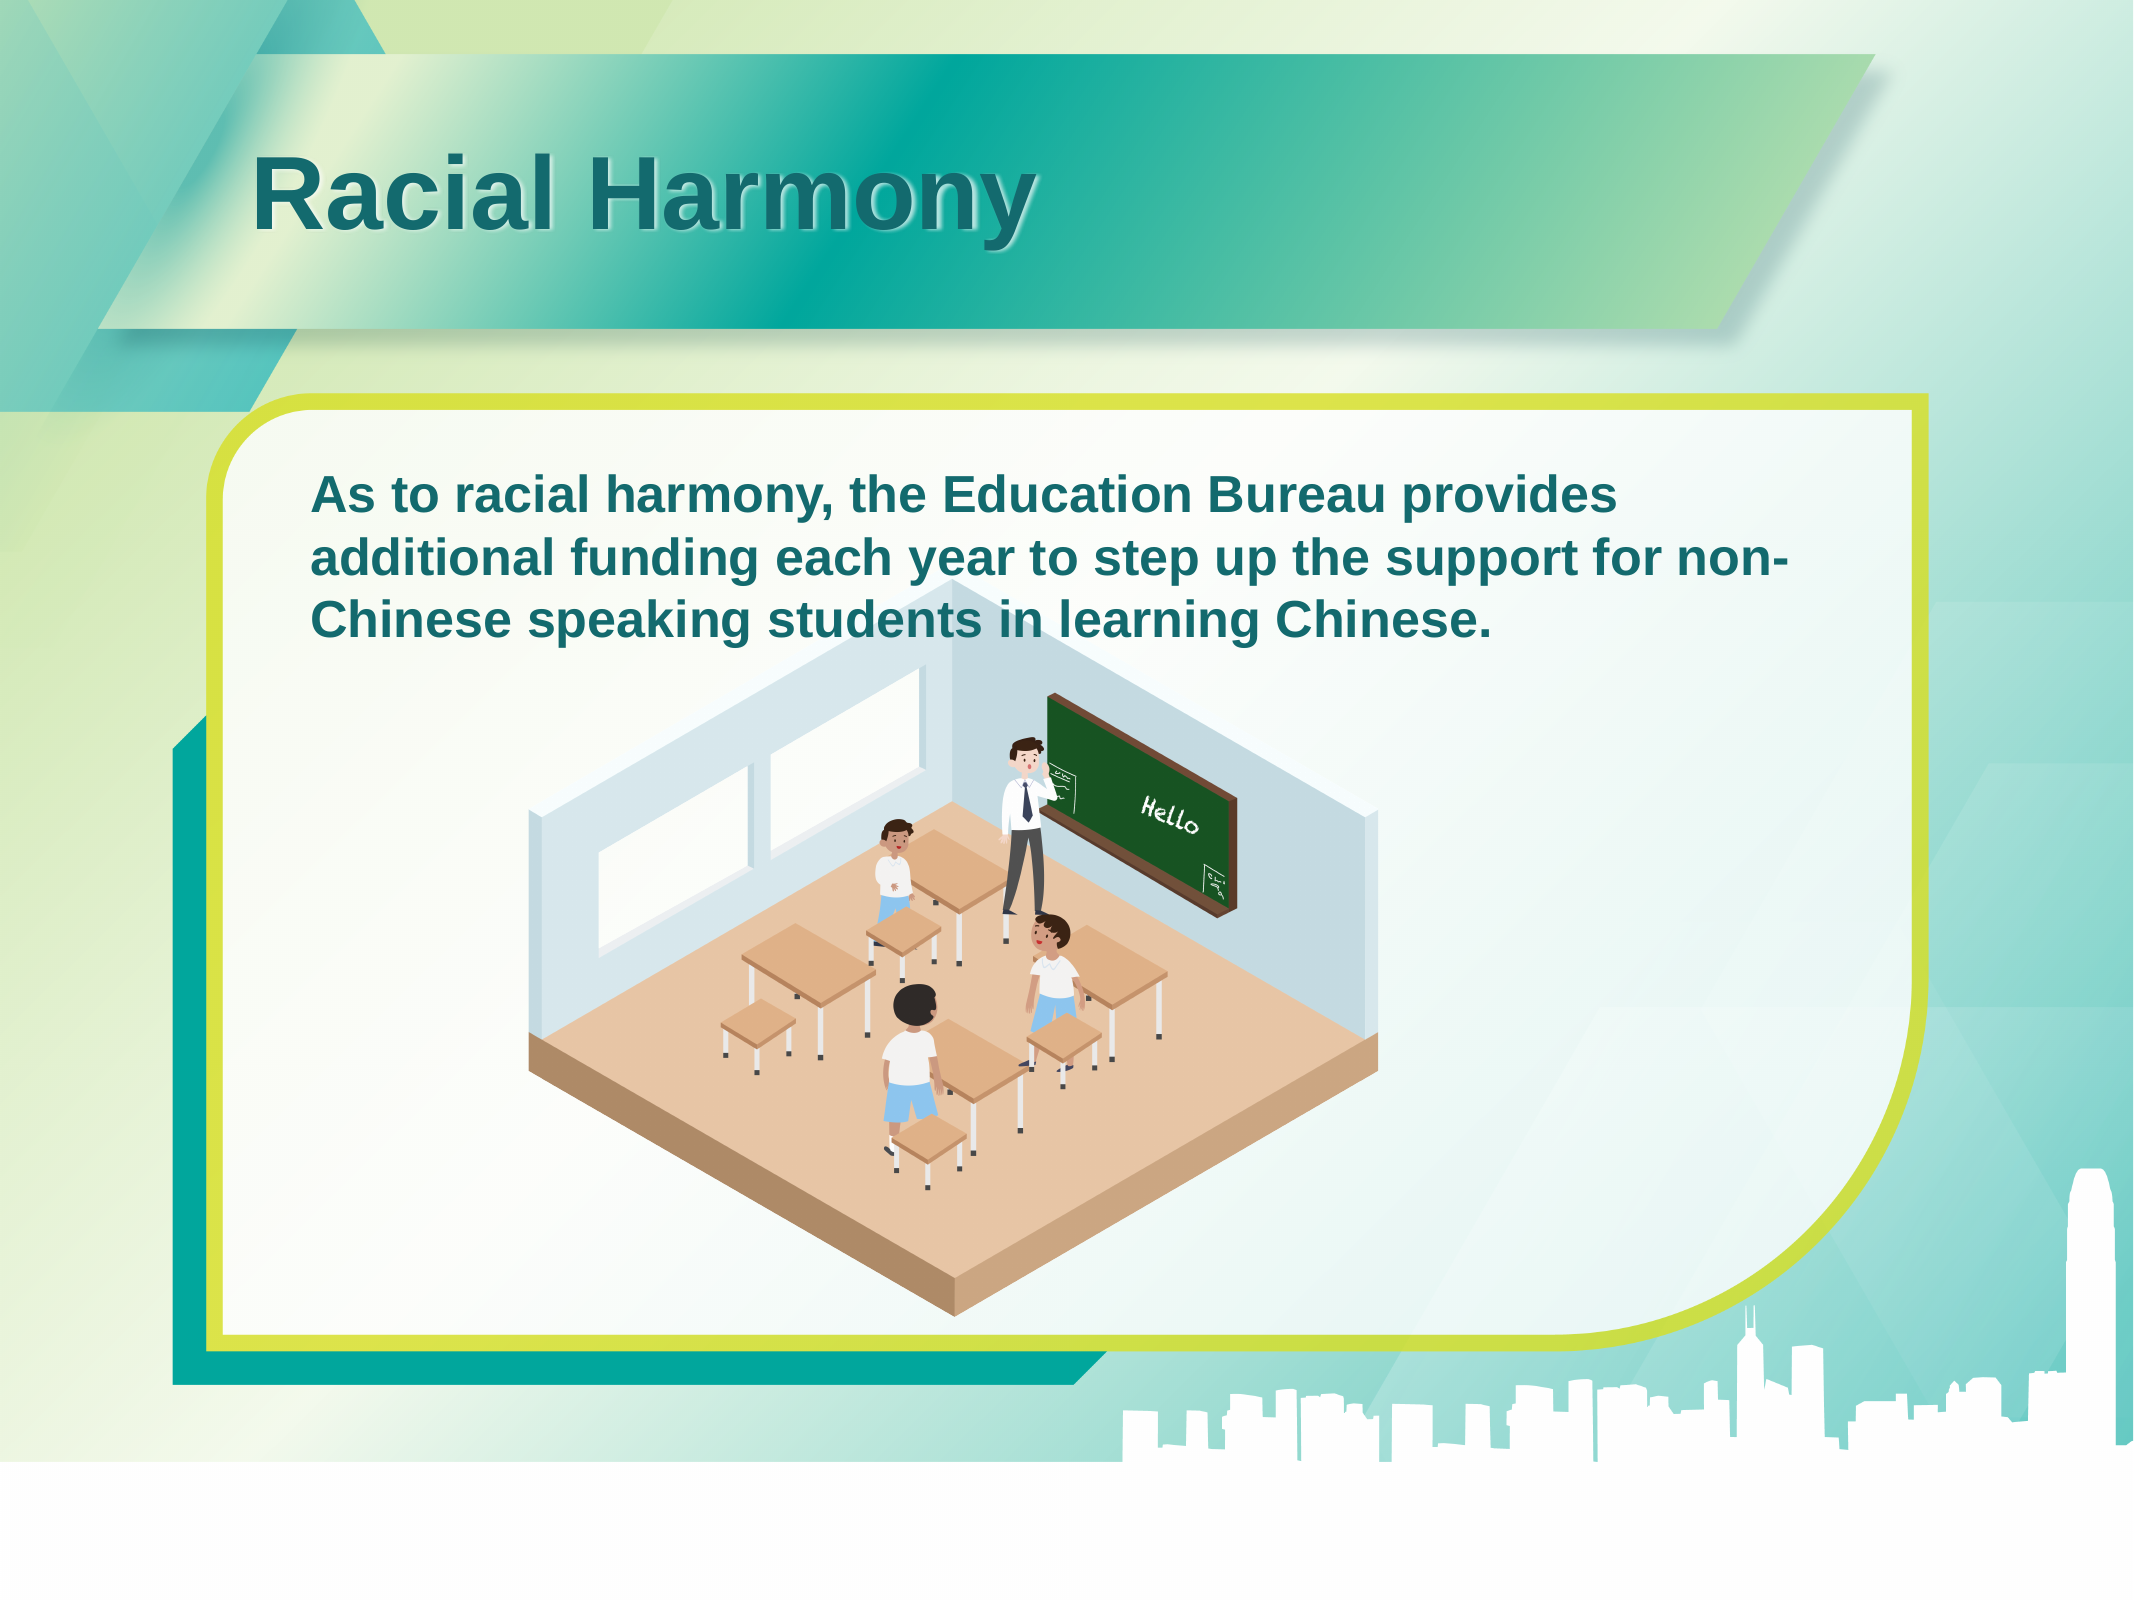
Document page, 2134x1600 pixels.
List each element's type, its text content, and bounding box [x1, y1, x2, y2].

text_box As to racial harmony, the Education Bureau provides additional funding each year to step up the support for non-Chinese speaking students in learning Chinese. [301, 452, 1832, 657]
text_box Racial Harmony [241, 116, 1047, 259]
picture [0, 0, 2134, 1600]
